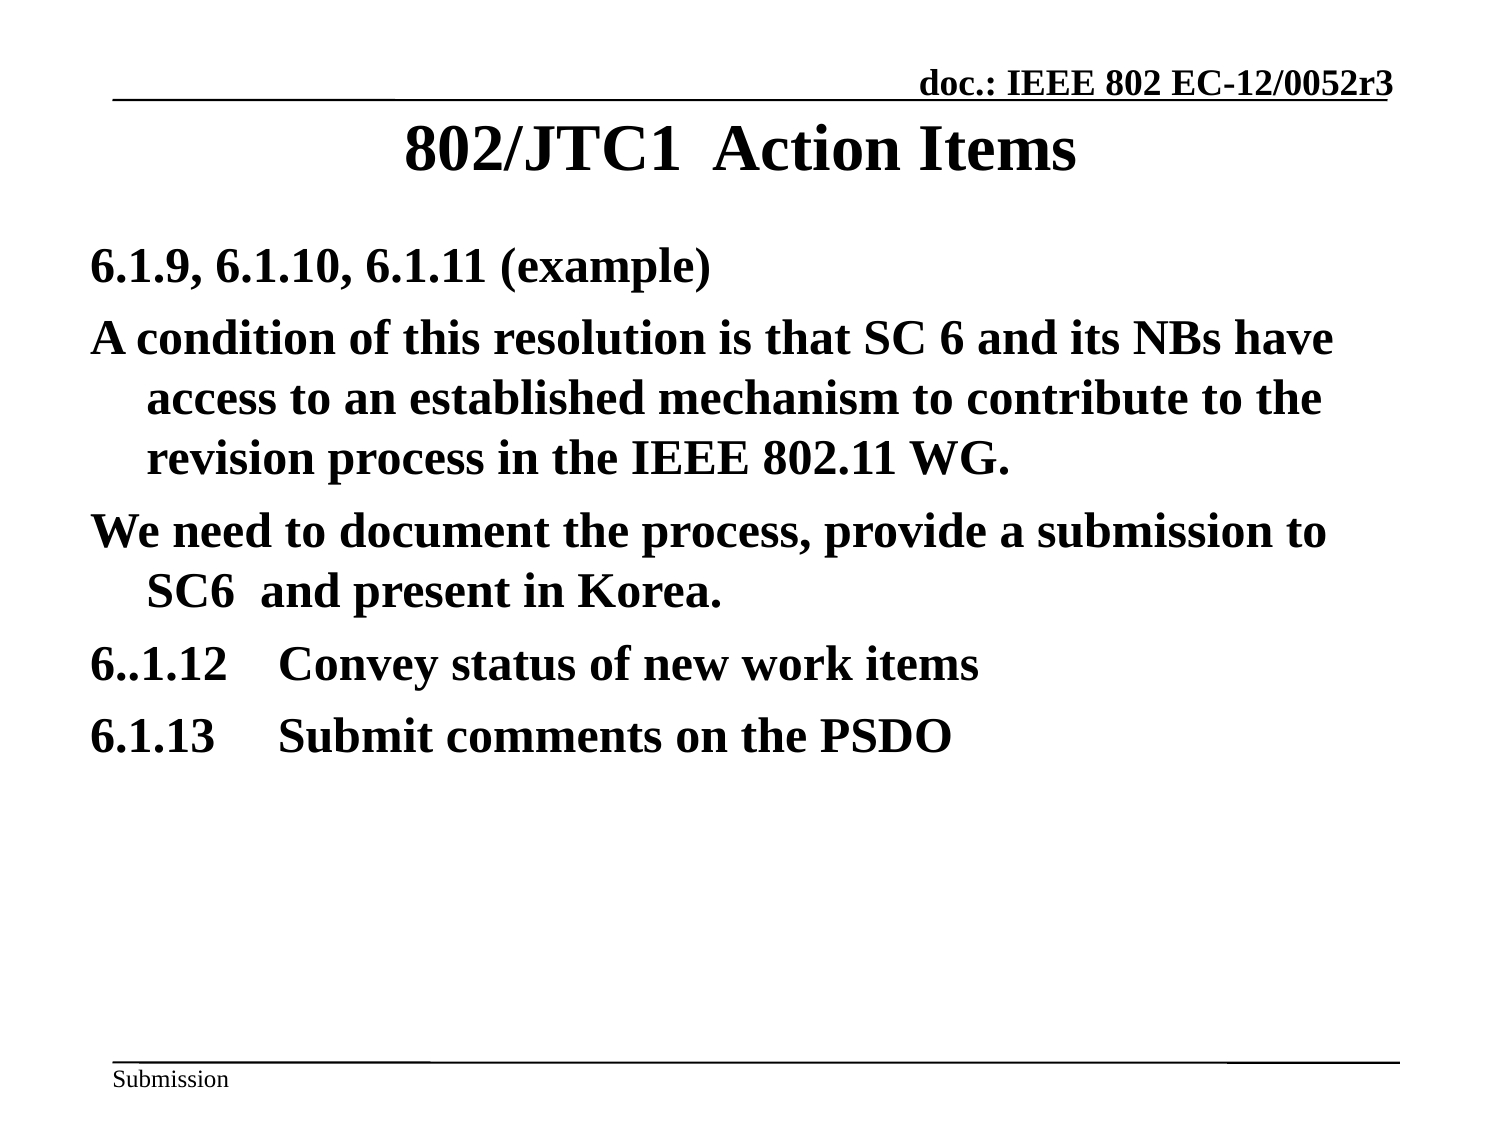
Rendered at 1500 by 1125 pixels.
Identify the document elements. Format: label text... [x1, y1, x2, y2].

list 6.1.9, 6.1.10, 6.1.11 (example) A condition of this resolution is that SC 6 and its NBs have access to an established mechanism to contribute to the revision process in the IEEE 802.11 WG. We need to document the process, provide a submission to SC6 and present in Korea. 6..1.12 Convey status of new work items 6.1.13 Submit comments on the PSDO [74, 224, 1426, 1006]
title 802/JTC1 Action Items [74, 99, 1426, 188]
